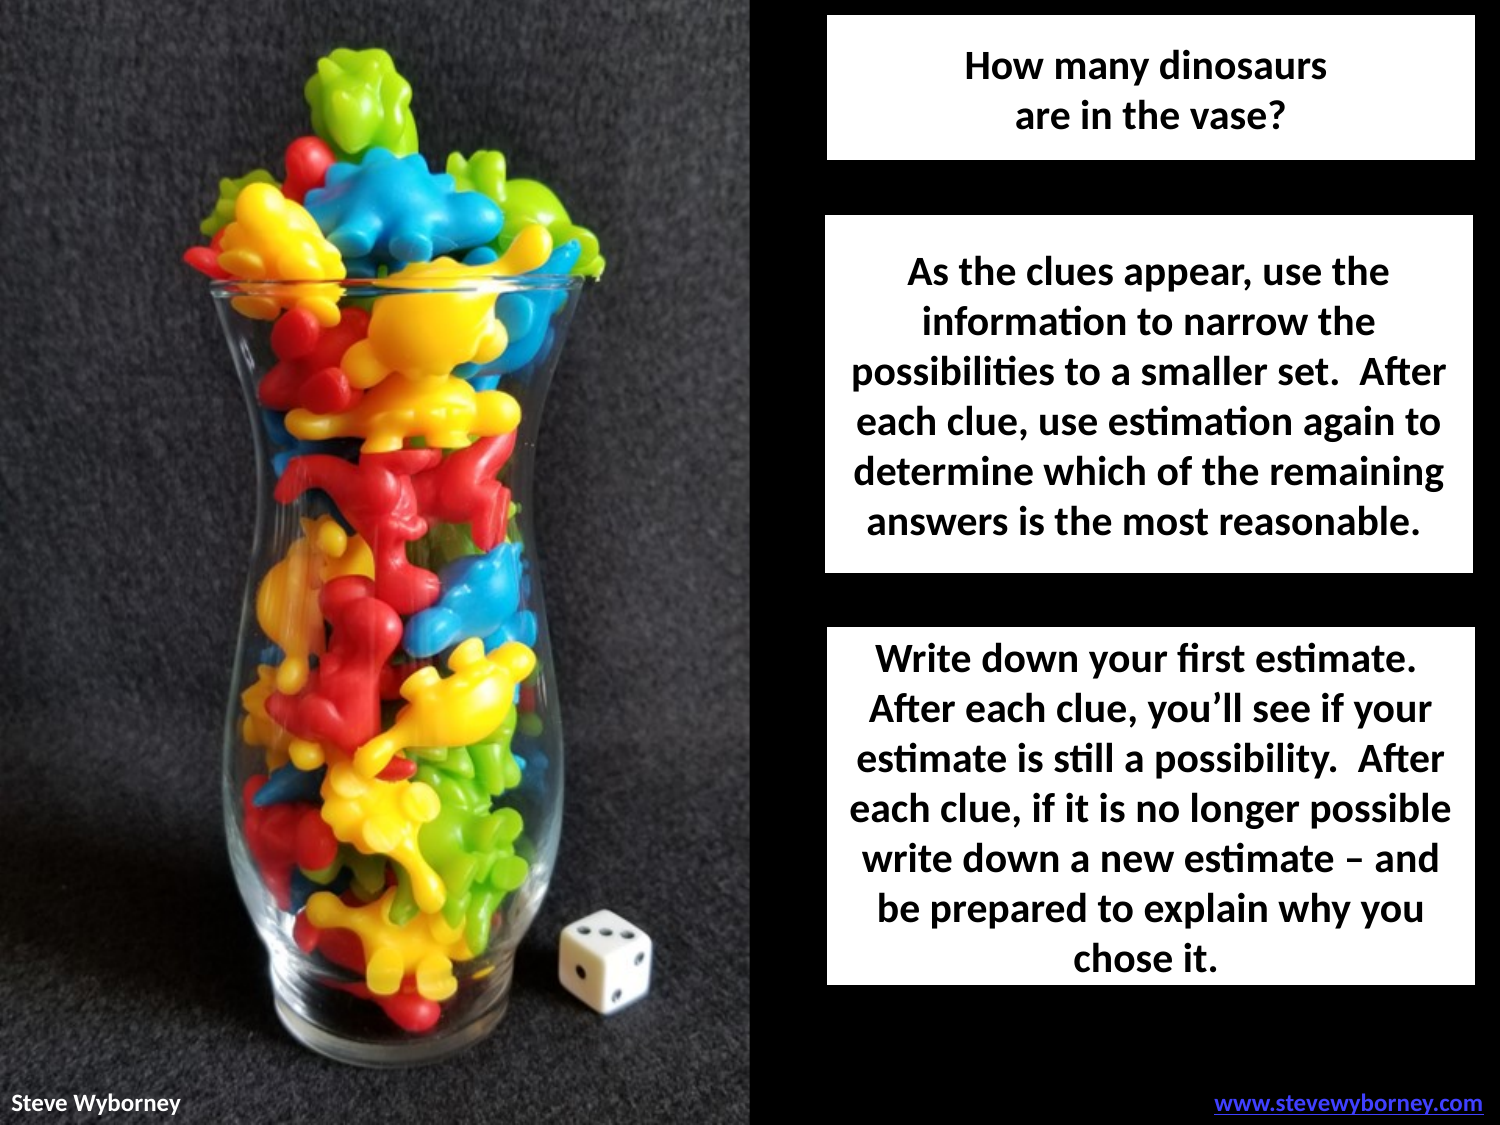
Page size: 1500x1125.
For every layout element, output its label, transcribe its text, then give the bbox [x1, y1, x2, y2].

text_box How many dinosaurs are in the vase? [823, 10, 1479, 164]
picture [0, 0, 751, 1125]
text_box www.stevewyborney.com [1199, 1079, 1499, 1125]
text_box Write down your first estimate. After each clue, you’ll see if your estimate is still a possibility. After each clue, if it is no longer possible write down a new estimate – and be prepared to explain why you chose it. [823, 623, 1479, 989]
text_box As the clues appear, use the information to narrow the possibilities to a smaller set. After each clue, use estimation again to determine which of the remaining answers is the most reasonable. [821, 210, 1477, 577]
